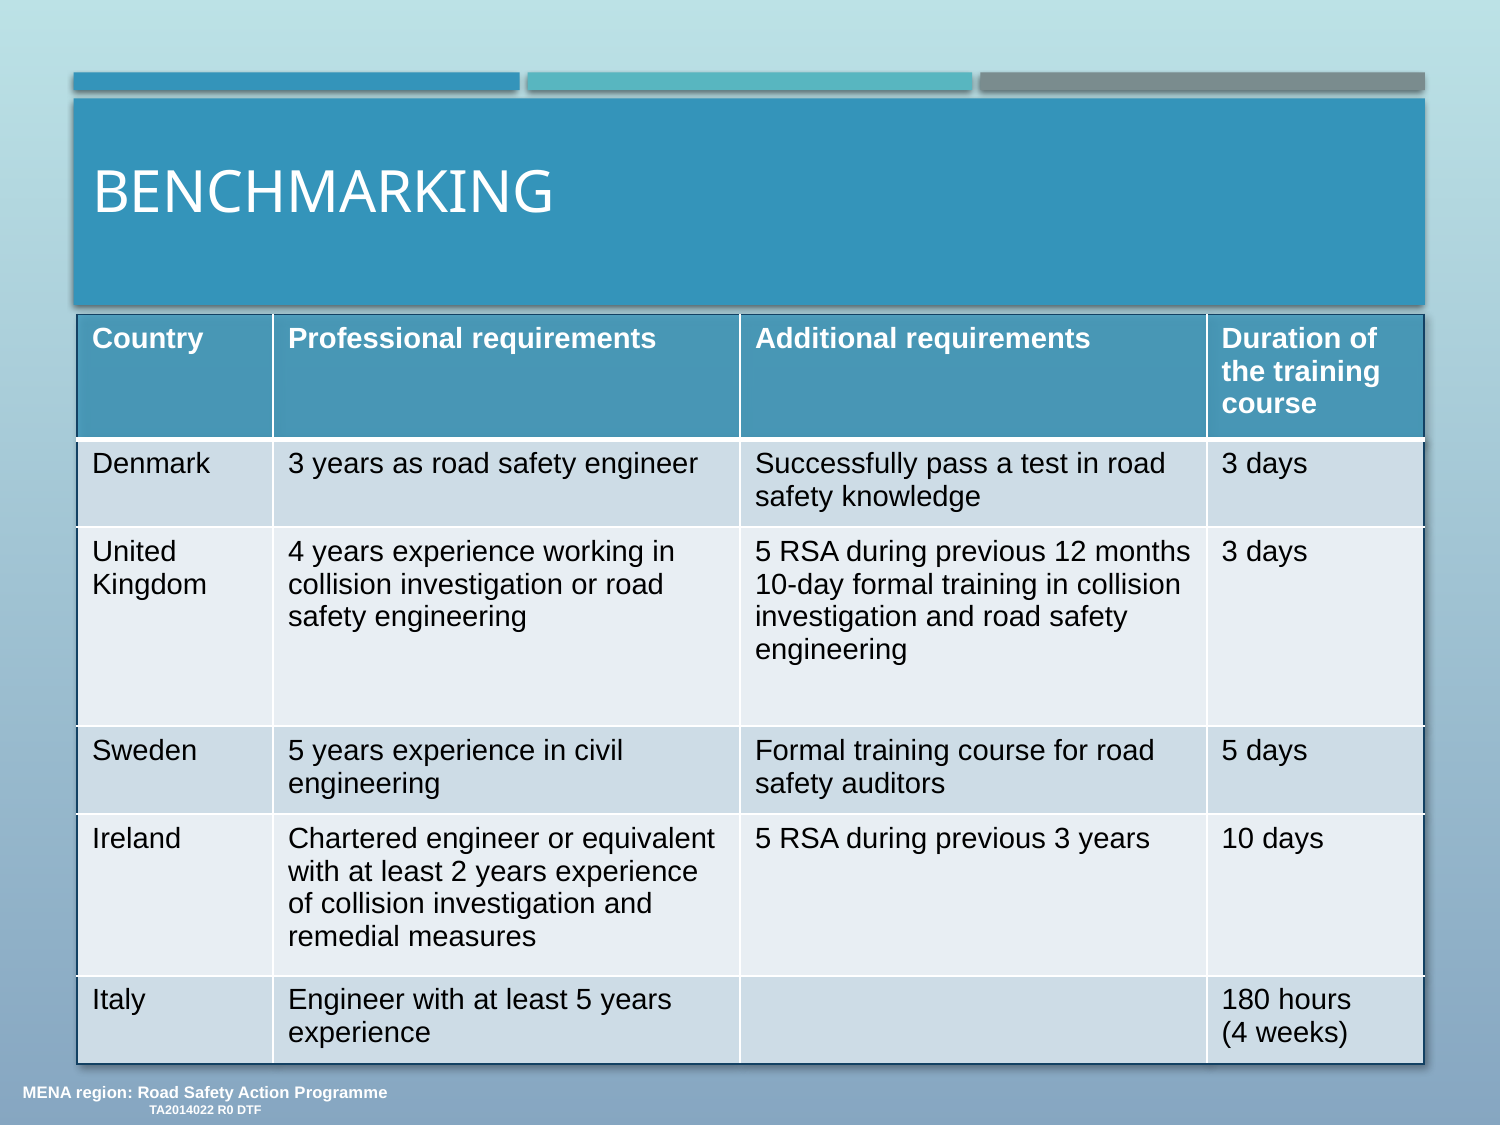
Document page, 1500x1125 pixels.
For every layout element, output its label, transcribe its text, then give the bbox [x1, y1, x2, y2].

table_cell 3 days [1208, 528, 1423, 725]
table_cell United Kingdom [78, 528, 272, 725]
table_cell 180 hours (4 weeks) [1208, 977, 1423, 1063]
table_cell Engineer with at least 5 years experience [274, 977, 739, 1063]
table_cell 5 RSA during previous 12 months 10-day formal training in collision investigation and road safety engineering [741, 528, 1206, 725]
table_cell 5 years experience in civil engineering [274, 727, 739, 813]
table_header Additional requirements [741, 315, 1206, 437]
table_header Professional requirements [274, 315, 739, 437]
table_cell [741, 977, 1206, 1063]
table_cell Italy [78, 977, 272, 1063]
table_cell 5 RSA during previous 3 years [741, 815, 1206, 975]
table_cell Sweden [78, 727, 272, 813]
table_cell Chartered engineer or equivalent with at least 2 years experience of collision investigation and remedial measures [274, 815, 739, 975]
table_header Duration of the training course [1208, 315, 1423, 437]
table_cell 3 years as road safety engineer [274, 442, 739, 526]
table_cell 3 days [1208, 442, 1423, 526]
table_header Country [78, 315, 272, 437]
table_cell 4 years experience working in collision investigation or road safety engineering [274, 528, 739, 725]
table_cell 10 days [1208, 815, 1423, 975]
table_cell Ireland [78, 815, 272, 975]
title Benchmarking [77, 112, 1406, 232]
table_cell Formal training course for road safety auditors [741, 727, 1206, 813]
table_cell 5 days [1208, 727, 1423, 813]
table_cell Successfully pass a test in road safety knowledge [741, 442, 1206, 526]
table_cell Denmark [78, 442, 272, 526]
